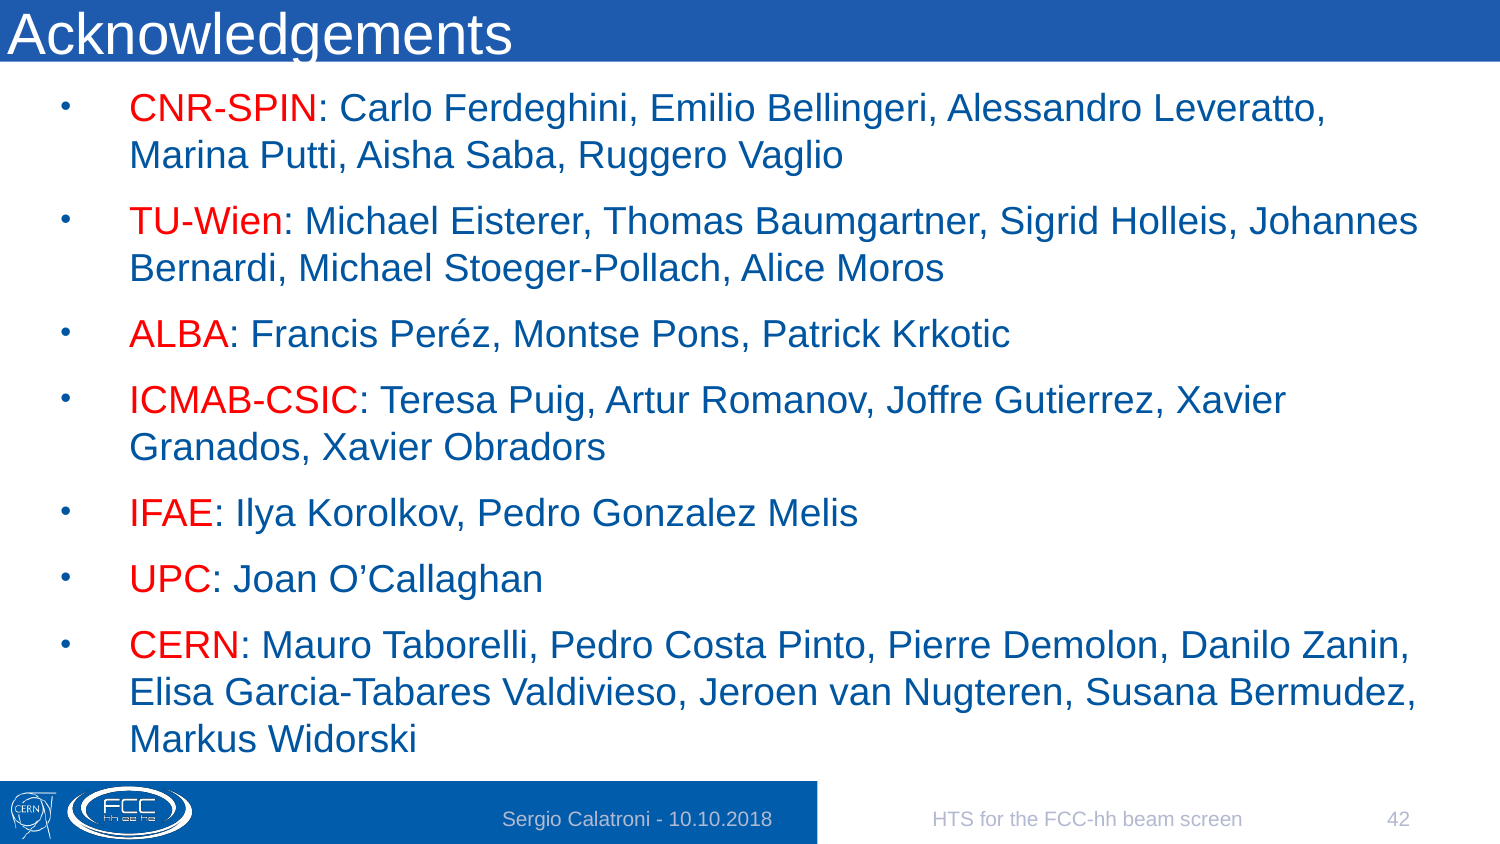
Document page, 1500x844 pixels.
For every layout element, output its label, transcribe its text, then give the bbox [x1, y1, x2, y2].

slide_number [487, 795, 838, 841]
picture [64, 785, 195, 841]
list CNR-SPIN: Carlo Ferdeghini, Emilio Bellingeri, Alessandro Leveratto, Marina Putti, Aisha Saba, Ruggero Vaglio TU-Wien: Michael Eisterer, Thomas Baumgartner, Sigrid Holleis, Johannes Bernardi, Michael Stoeger-Pollach, Alice Moros ALBA: Francis Peréz, Montse Pons, Patrick Krkotic ICMAB-CSIC: Teresa Puig, Artur Romanov, Joffre Gutierrez, Xavier Granados, Xavier Obradors IFAE: Ilya Korolkov, Pedro Gonzalez Melis UPC: Joan O’Callaghan CERN: Mauro Taborelli, Pedro Costa Pinto, Pierre Demolon, Danilo Zanin, Elisa Garcia-Tabares Valdivieso, Jeroen van Nugteren, Susana Bermudez, Markus Widorski [40, 75, 1460, 773]
slide_number 42 [1342, 795, 1425, 841]
title Acknowledgements [0, 0, 1500, 62]
footer HTS for the FCC-hh beam screen [850, 795, 1326, 841]
